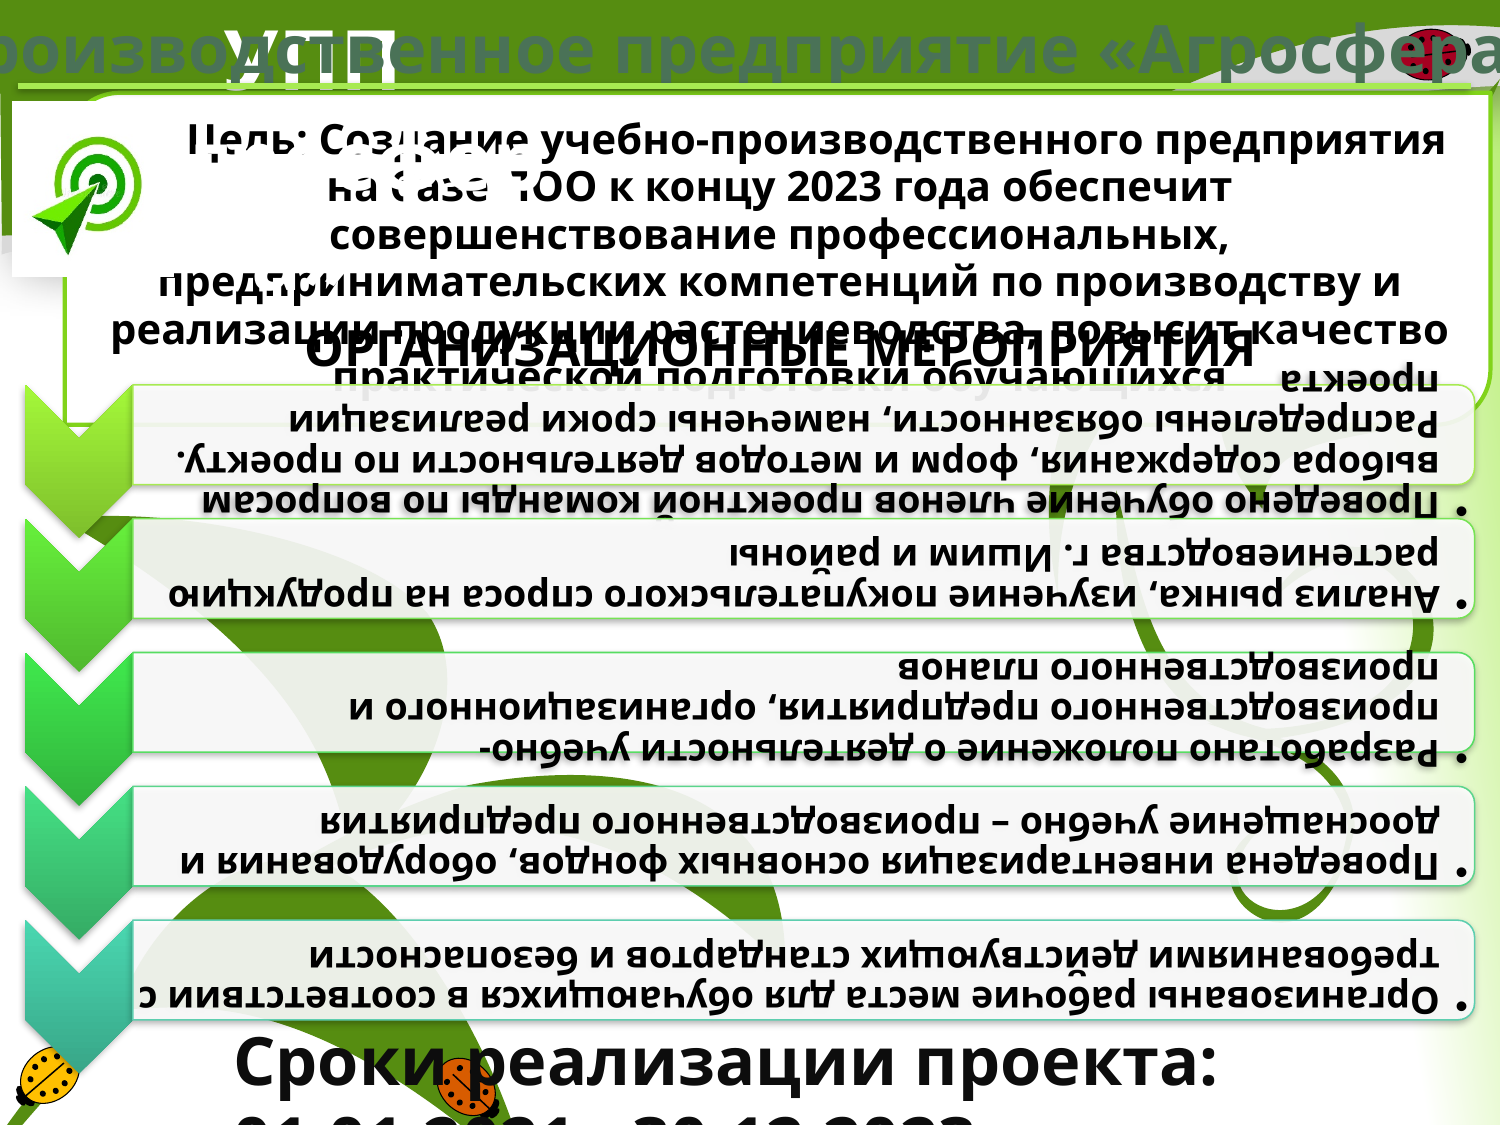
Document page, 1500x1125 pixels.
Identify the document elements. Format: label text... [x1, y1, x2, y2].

text_box Цель: Создание учебно-производственного предприятия на базе ПОО к концу 2023 года обеспечит совершенствование профессиональных, предпринимательских компетенций по производству и реализации продукции растениеводства, повысит качество практической подготовки обучающихся [585, 95, 1493, 404]
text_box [25, 384, 1475, 1075]
text_box Учебно-производственное предприятие «Агросфера» [0, 0, 1500, 95]
text_box Цель: Создание учебно-производственного предприятия на базе ПОО к концу 2023 года обеспечит совершенствование профессиональных, предпринимательских компетенций по производству и реализации продукции растениеводства, повысит качество практической подготовки обучающихся [62, 315, 289, 382]
text_box УПП «Агросфера» [41, 97, 585, 315]
text_box Сроки реализации проекта: 01.01.2021 - 30.12.2023 [218, 1084, 1351, 1125]
picture [11, 101, 175, 277]
text_box ОРГАНИЗАЦИОННЫЕ МЕРОПРИЯТИЯ [289, 308, 1304, 381]
